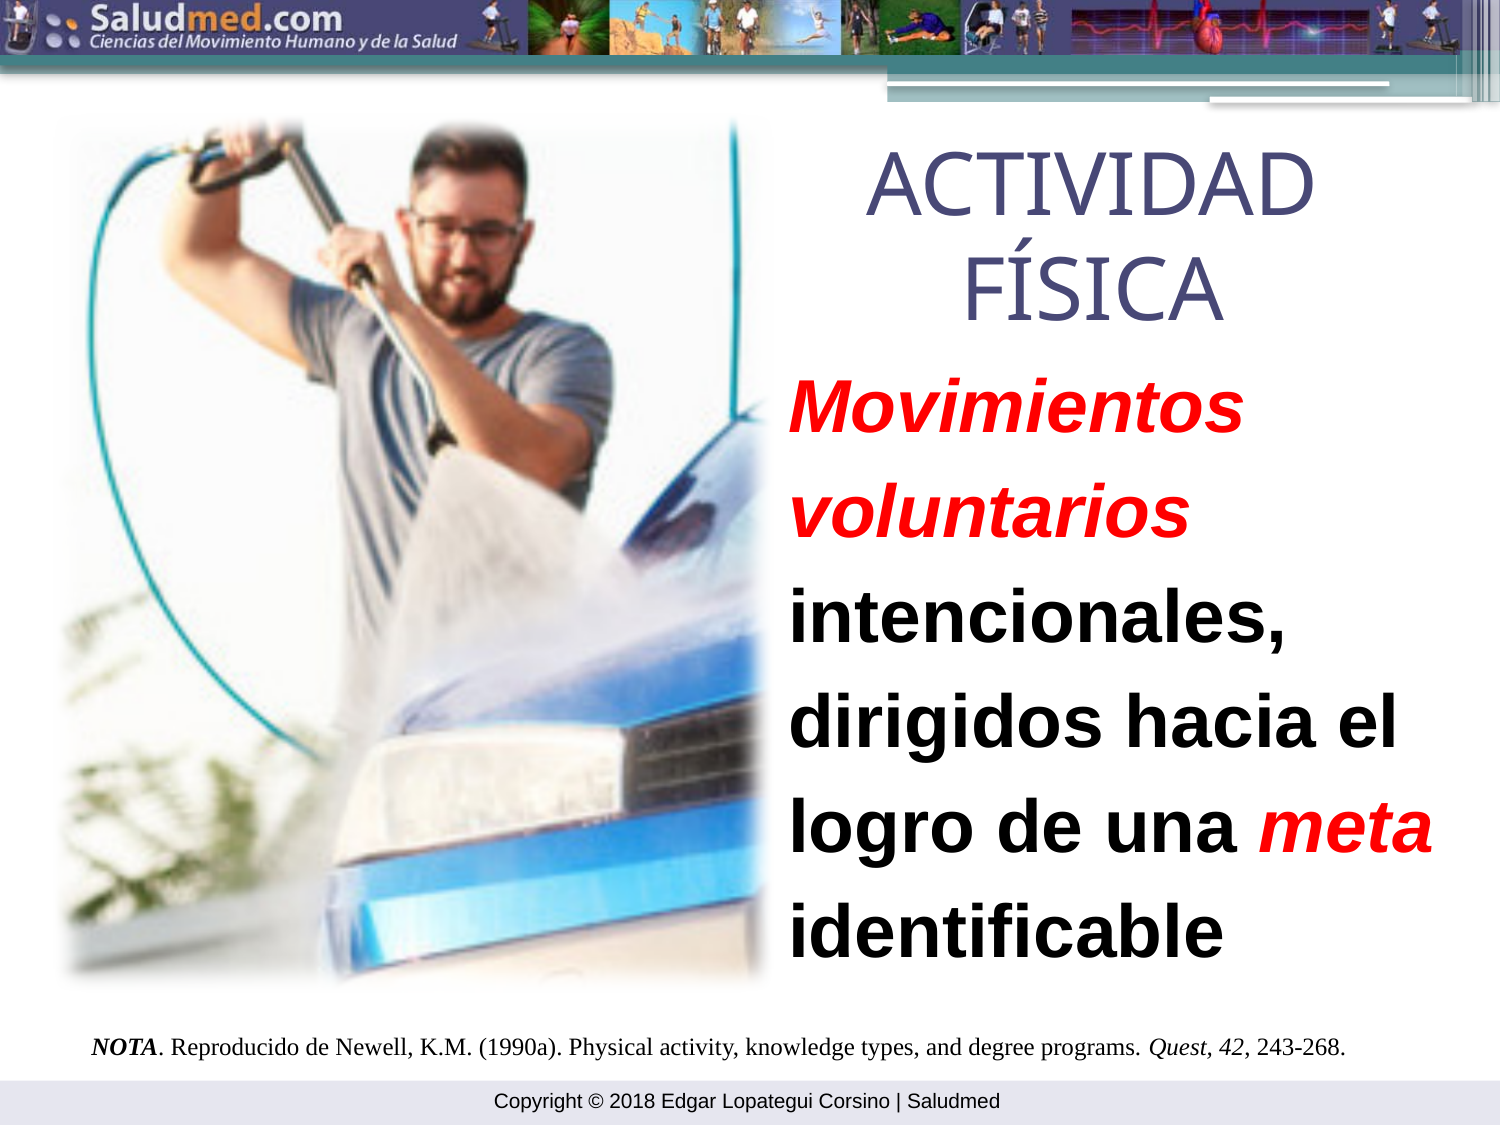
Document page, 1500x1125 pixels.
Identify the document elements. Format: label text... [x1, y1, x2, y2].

text_box NOTA. Reproducido de Newell, K.M. (1990a). Physical activity, knowledge types, and degree programs. Quest, 42, 243-268. [76, 1023, 1495, 1094]
picture [0, 0, 1460, 55]
picture [52, 113, 774, 993]
text_box ACTIVIDAD FÍSICA [797, 144, 1388, 322]
text_box Movimientos voluntarios intencionales, dirigidos hacia el logro de una meta identificable [779, 350, 1471, 976]
